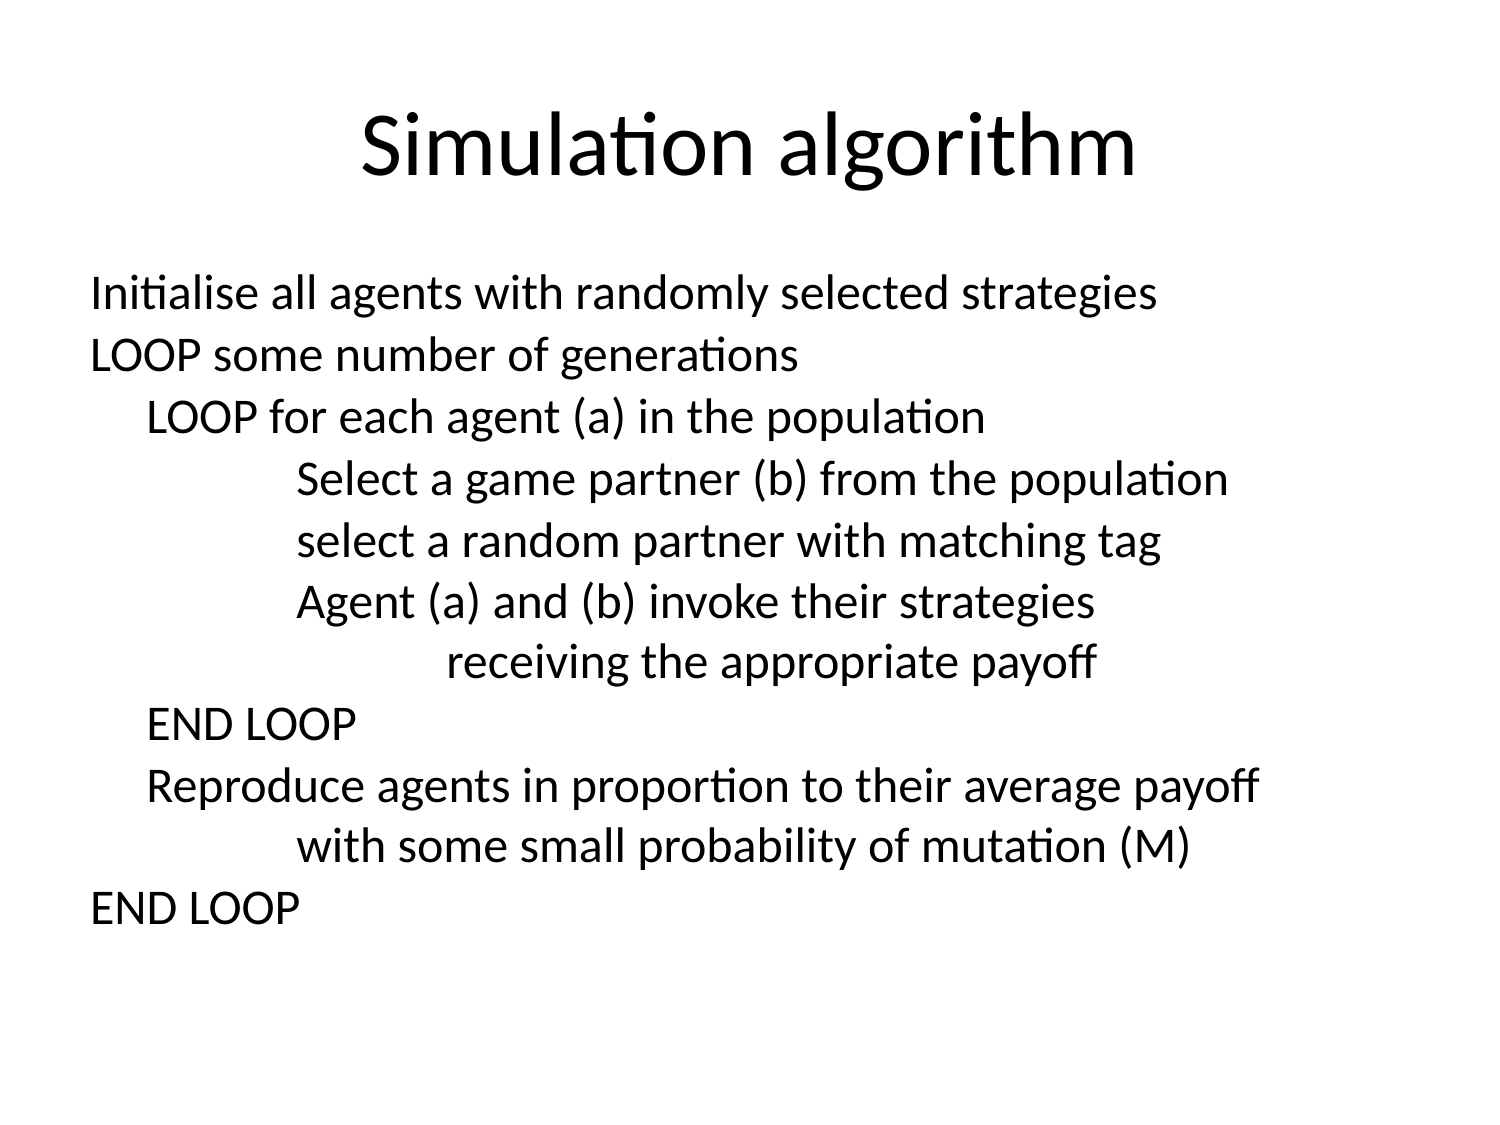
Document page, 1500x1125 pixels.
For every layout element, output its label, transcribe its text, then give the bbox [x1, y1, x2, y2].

list Initialise all agents with randomly selected strategies LOOP some number of generations LOOP for each agent (a) in the population Select a game partner (b) from the population select a random partner with matching tag Agent (a) and (b) invoke their strategies receiving the appropriate payoff END LOOP Reproduce agents in proportion to their average payoff with some small probability of mutation (M) END LOOP [75, 262, 1425, 1005]
title Simulation algorithm [75, 45, 1425, 233]
